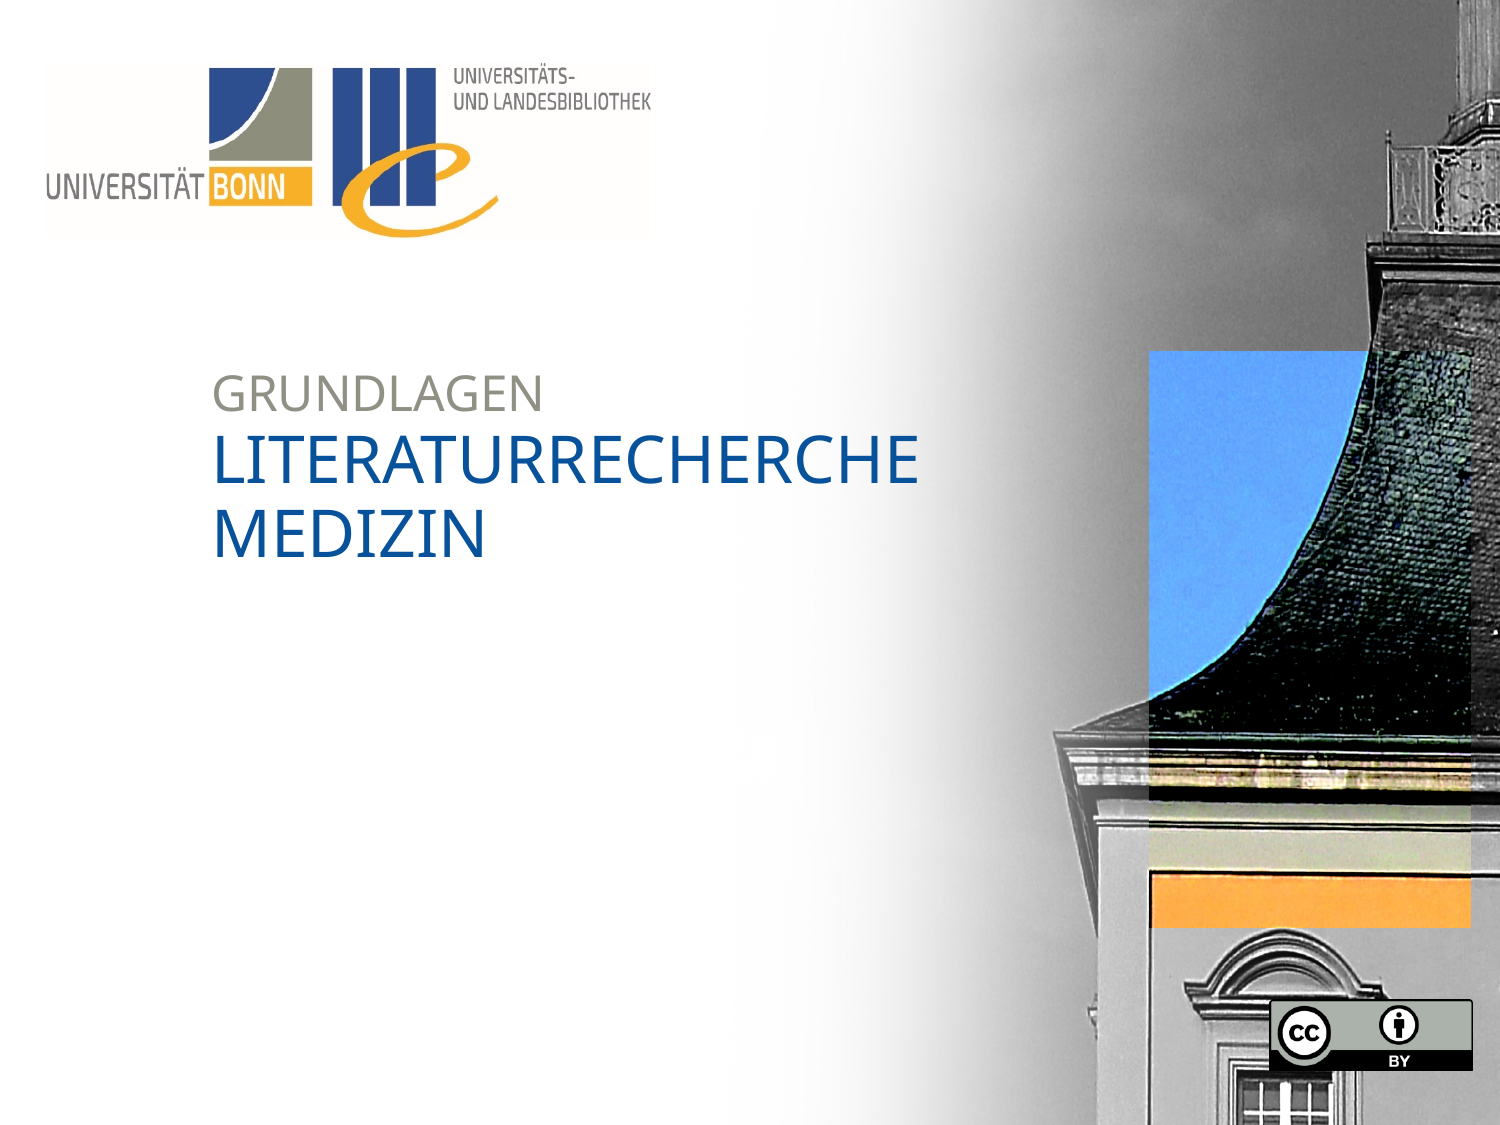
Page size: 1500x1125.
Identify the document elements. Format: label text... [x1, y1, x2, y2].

subtitle Literaturrecherche Medizin [211, 421, 1032, 829]
picture [46, 0, 1500, 1125]
title Grundlagen [211, 343, 1032, 421]
